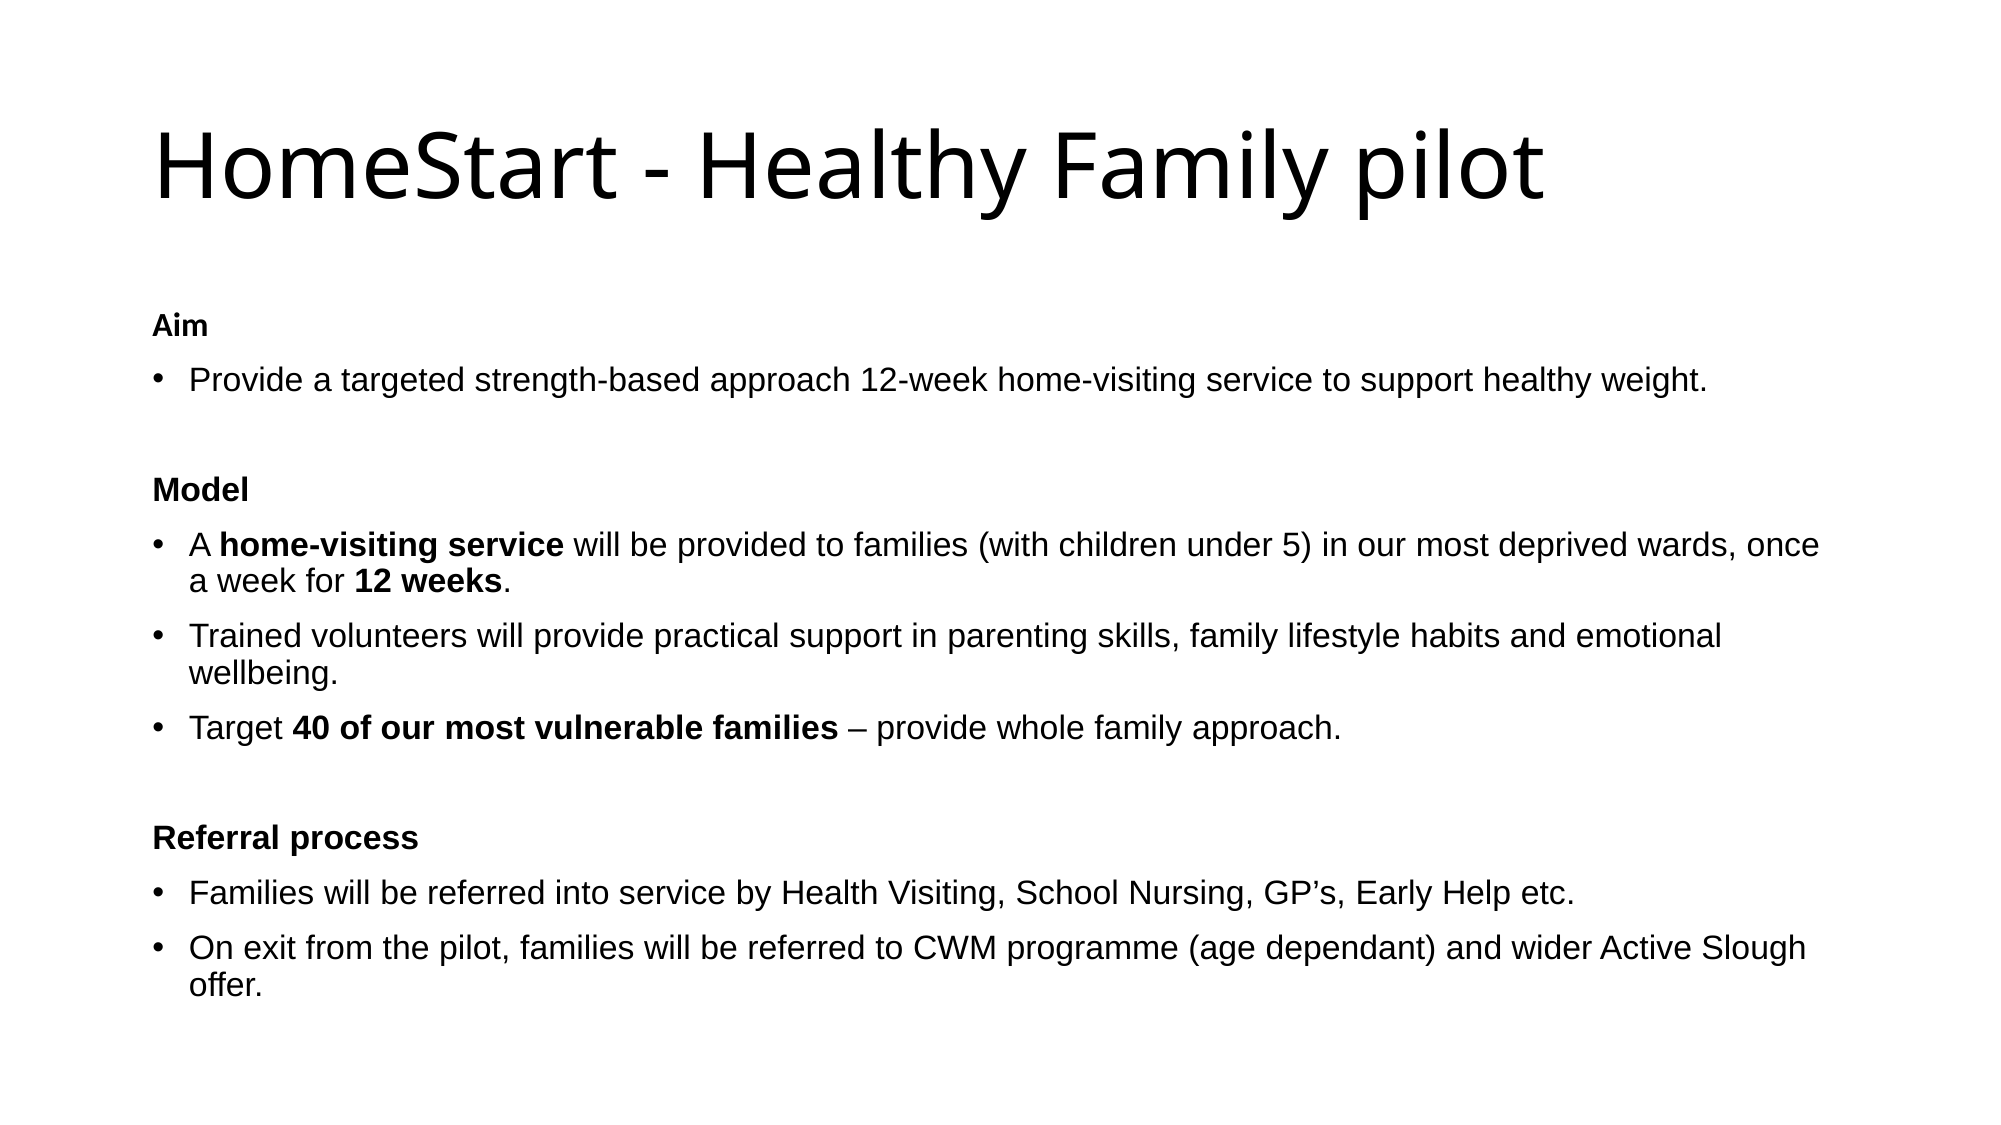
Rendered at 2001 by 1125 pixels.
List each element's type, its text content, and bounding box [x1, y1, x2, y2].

list Aim Provide a targeted strength-based approach 12-week home-visiting service to support healthy weight. Model A home-visiting service will be provided to families (with children under 5) in our most deprived wards, once a week for 12 weeks. Trained volunteers will provide practical support in parenting skills, family lifestyle habits and emotional wellbeing. Target 40 of our most vulnerable families – provide whole family approach. Referral process Families will be referred into service by Health Visiting, School Nursing, GP’s, Early Help etc. On exit from the pilot, families will be referred to CWM programme (age dependant) and wider Active Slough offer. [137, 299, 1863, 1014]
title HomeStart - Healthy Family pilot [137, 59, 1863, 278]
